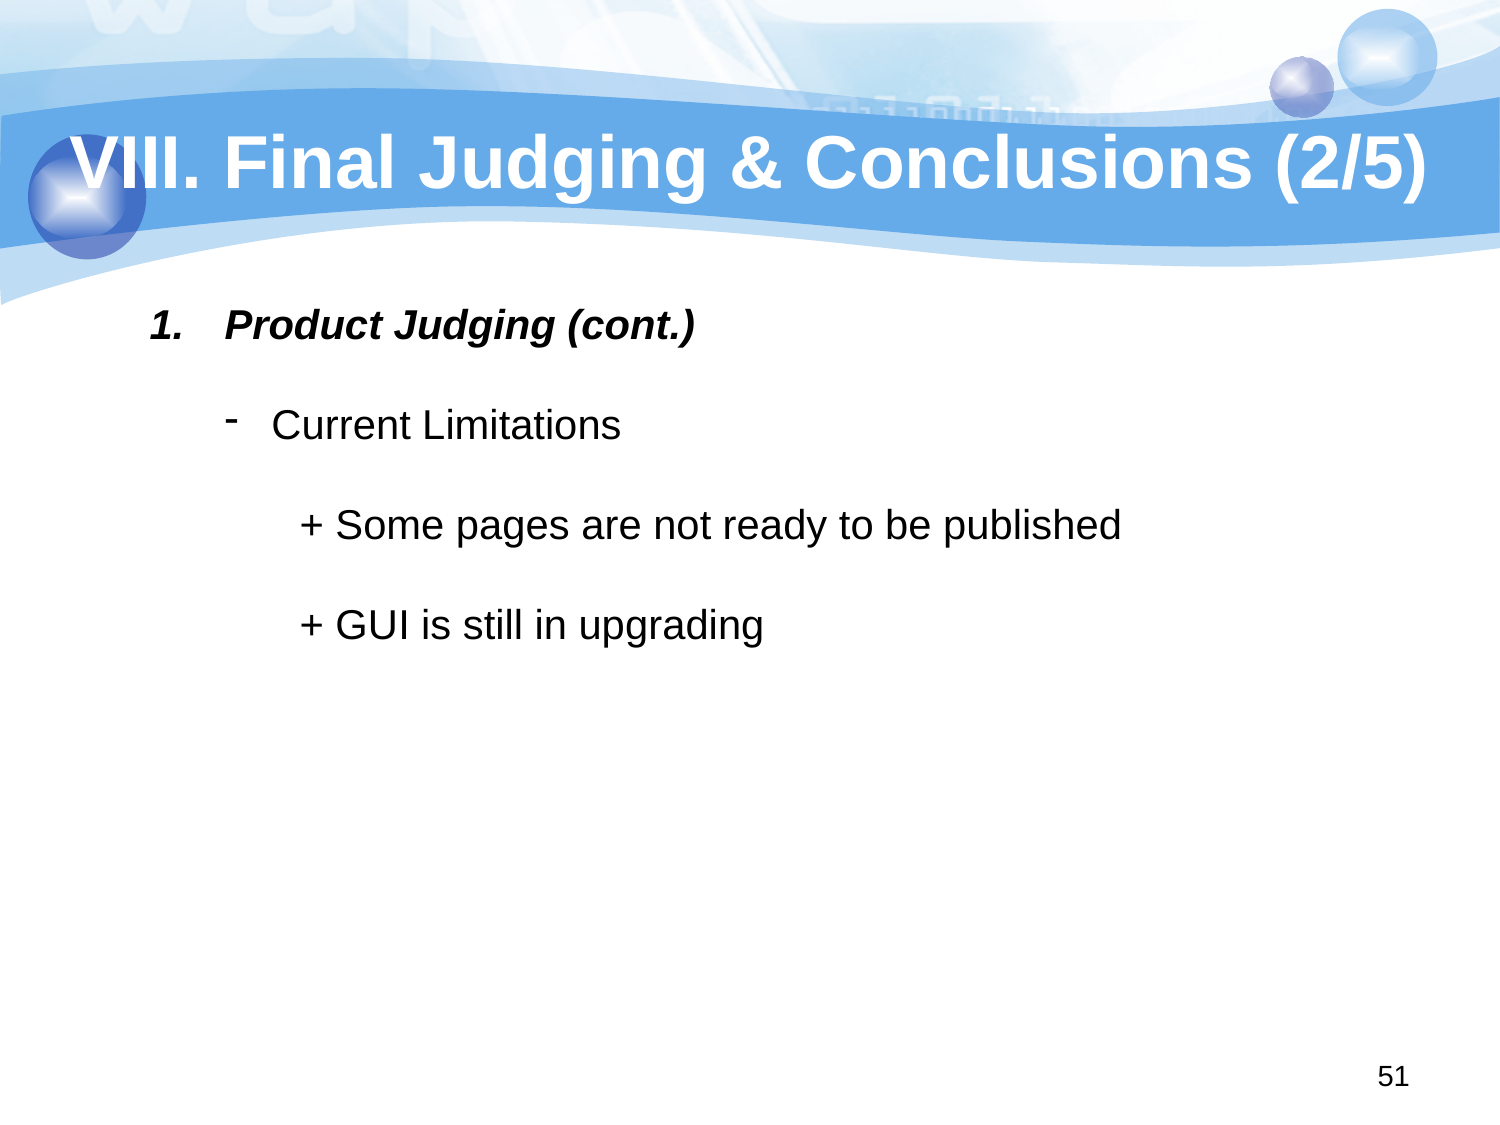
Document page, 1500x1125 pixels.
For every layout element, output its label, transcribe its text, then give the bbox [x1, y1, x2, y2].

picture [0, 0, 1500, 112]
title VIII. Final Judging & Conclusions (2/5) [0, 112, 1500, 205]
slide_number 51 [1074, 1050, 1425, 1103]
text_box Product Judging (cont.) Current Limitations + Some pages are not ready to be published + GUI is still in upgrading [134, 290, 1388, 706]
